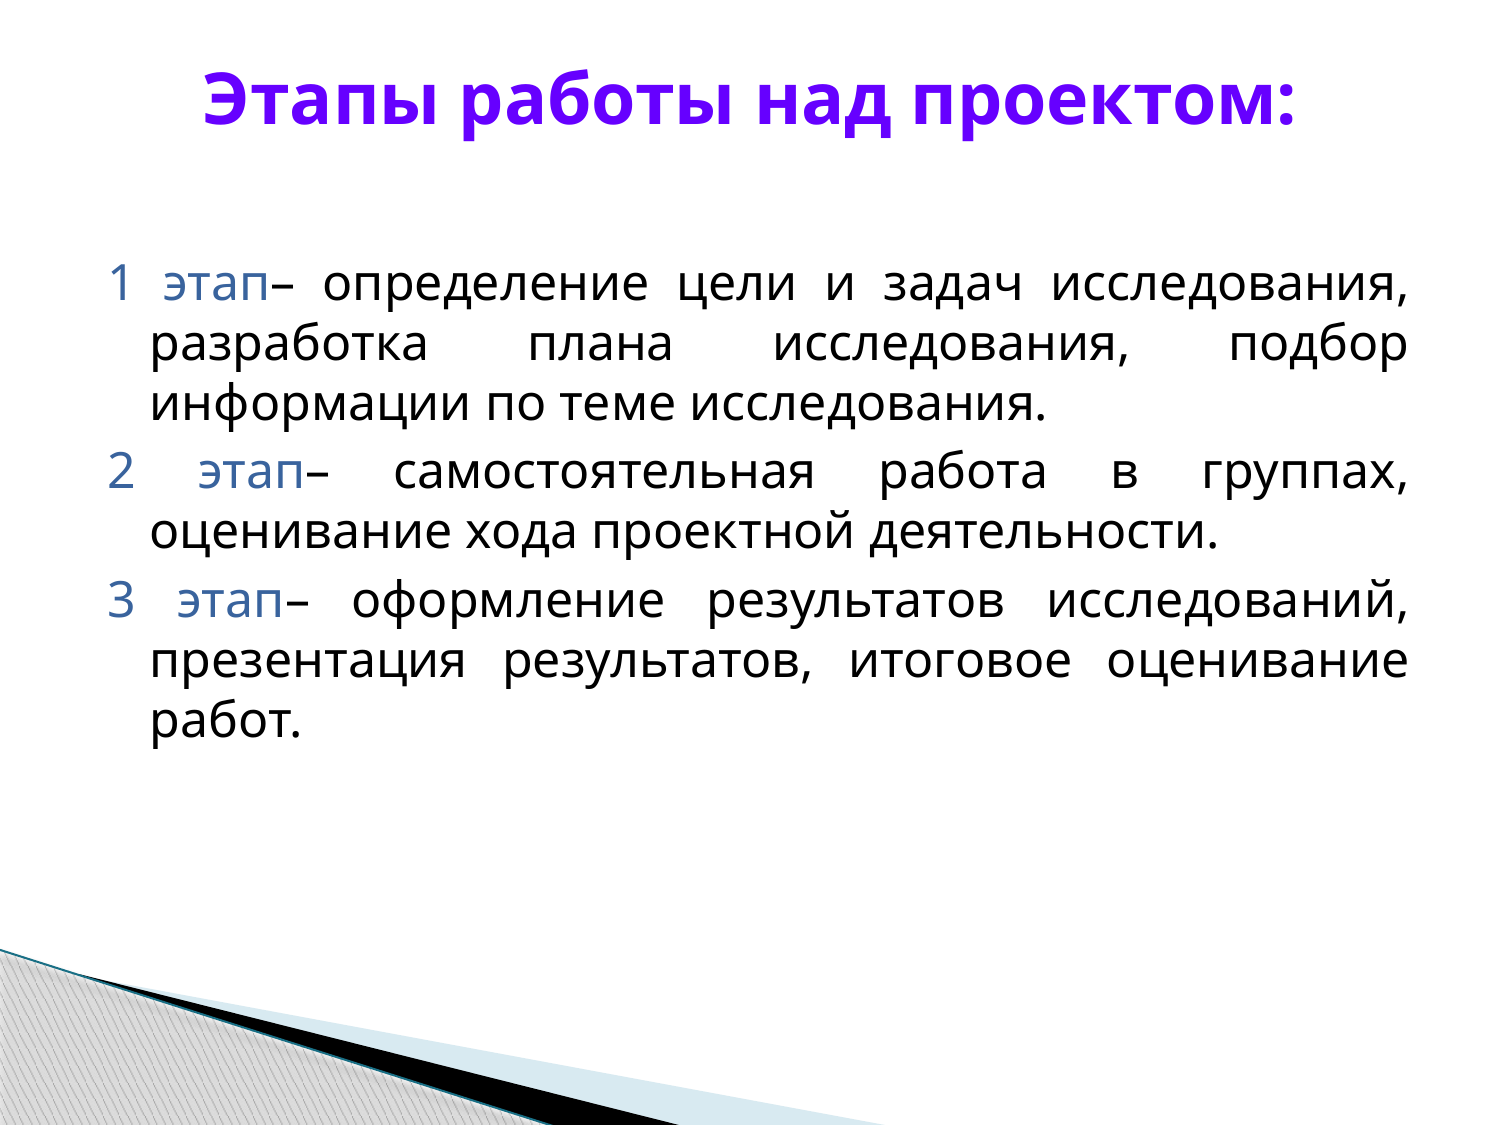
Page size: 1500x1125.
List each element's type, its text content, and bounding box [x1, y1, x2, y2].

list 1 этап– определение цели и задач исследования, разработка плана исследования, подбор информации по теме исследования. 2 этап– самостоятельная работа в группах, оценивание хода проектной деятельности. 3 этап– оформление результатов исследований, презентация результатов, итоговое оценивание работ. [75, 243, 1425, 986]
title Этапы работы над проектом: [75, 45, 1425, 233]
